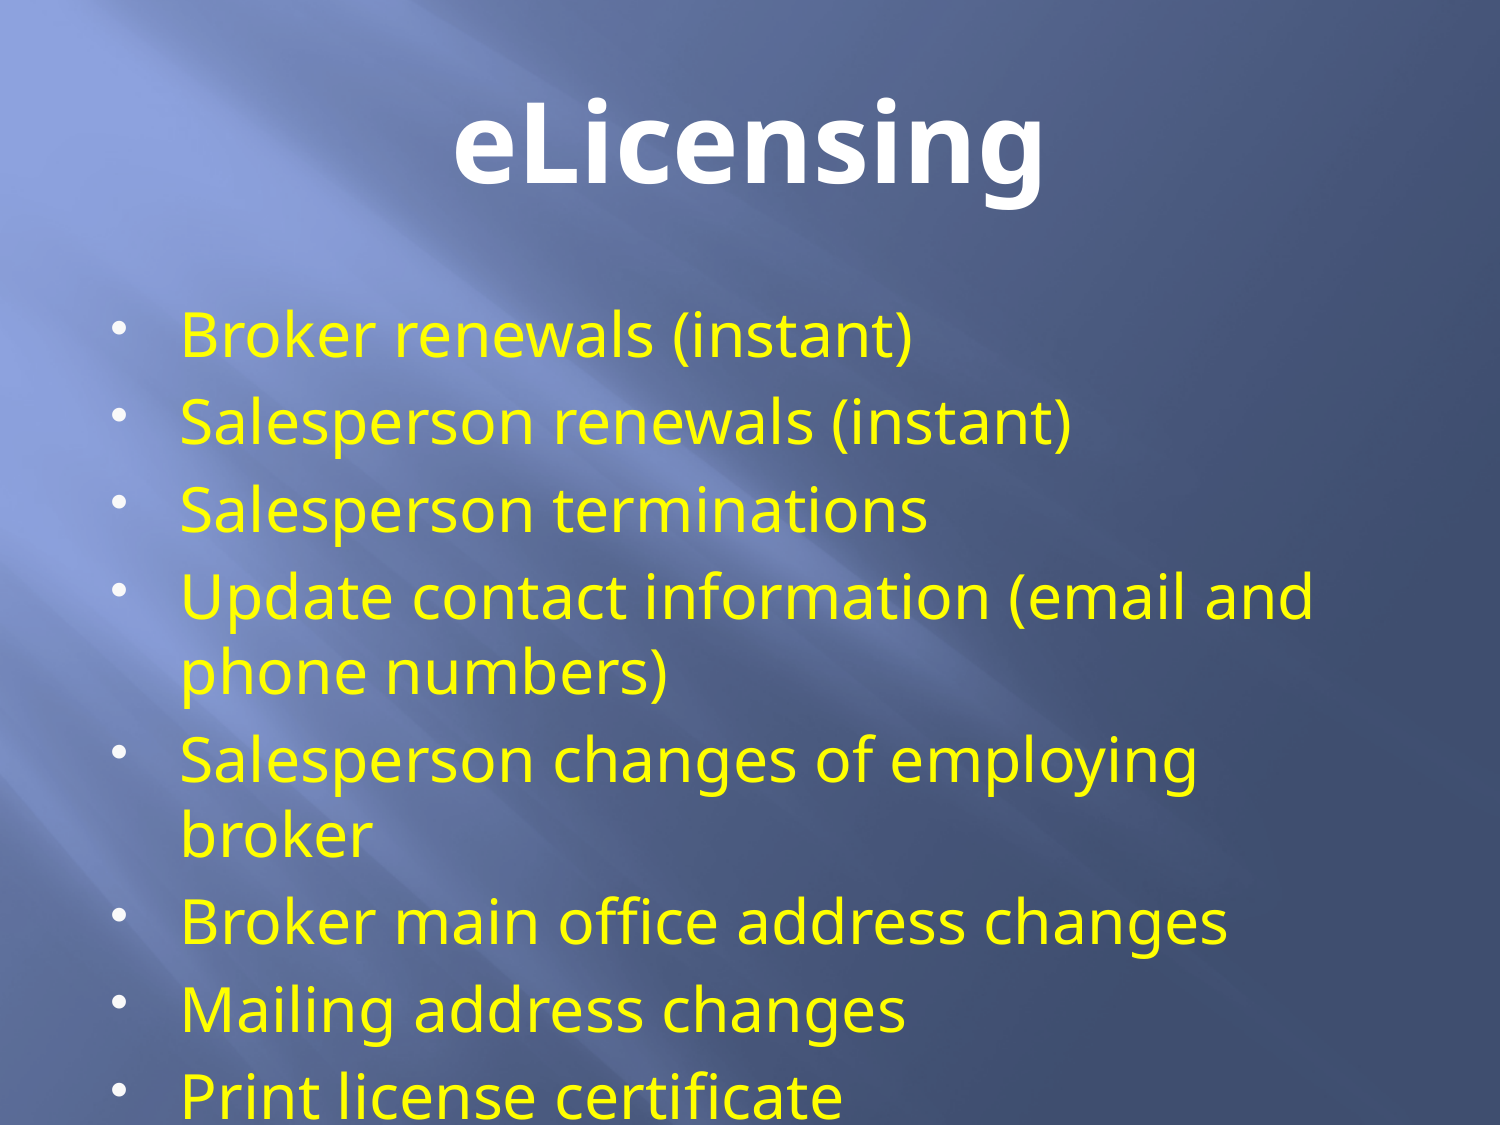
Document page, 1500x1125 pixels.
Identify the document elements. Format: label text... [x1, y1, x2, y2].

title eLicensing [75, 45, 1425, 233]
list Broker renewals (instant) Salesperson renewals (instant) Salesperson terminations Update contact information (email and phone numbers) Salesperson changes of employing broker Broker main office address changes Mailing address changes Print license certificate [74, 287, 1426, 1088]
